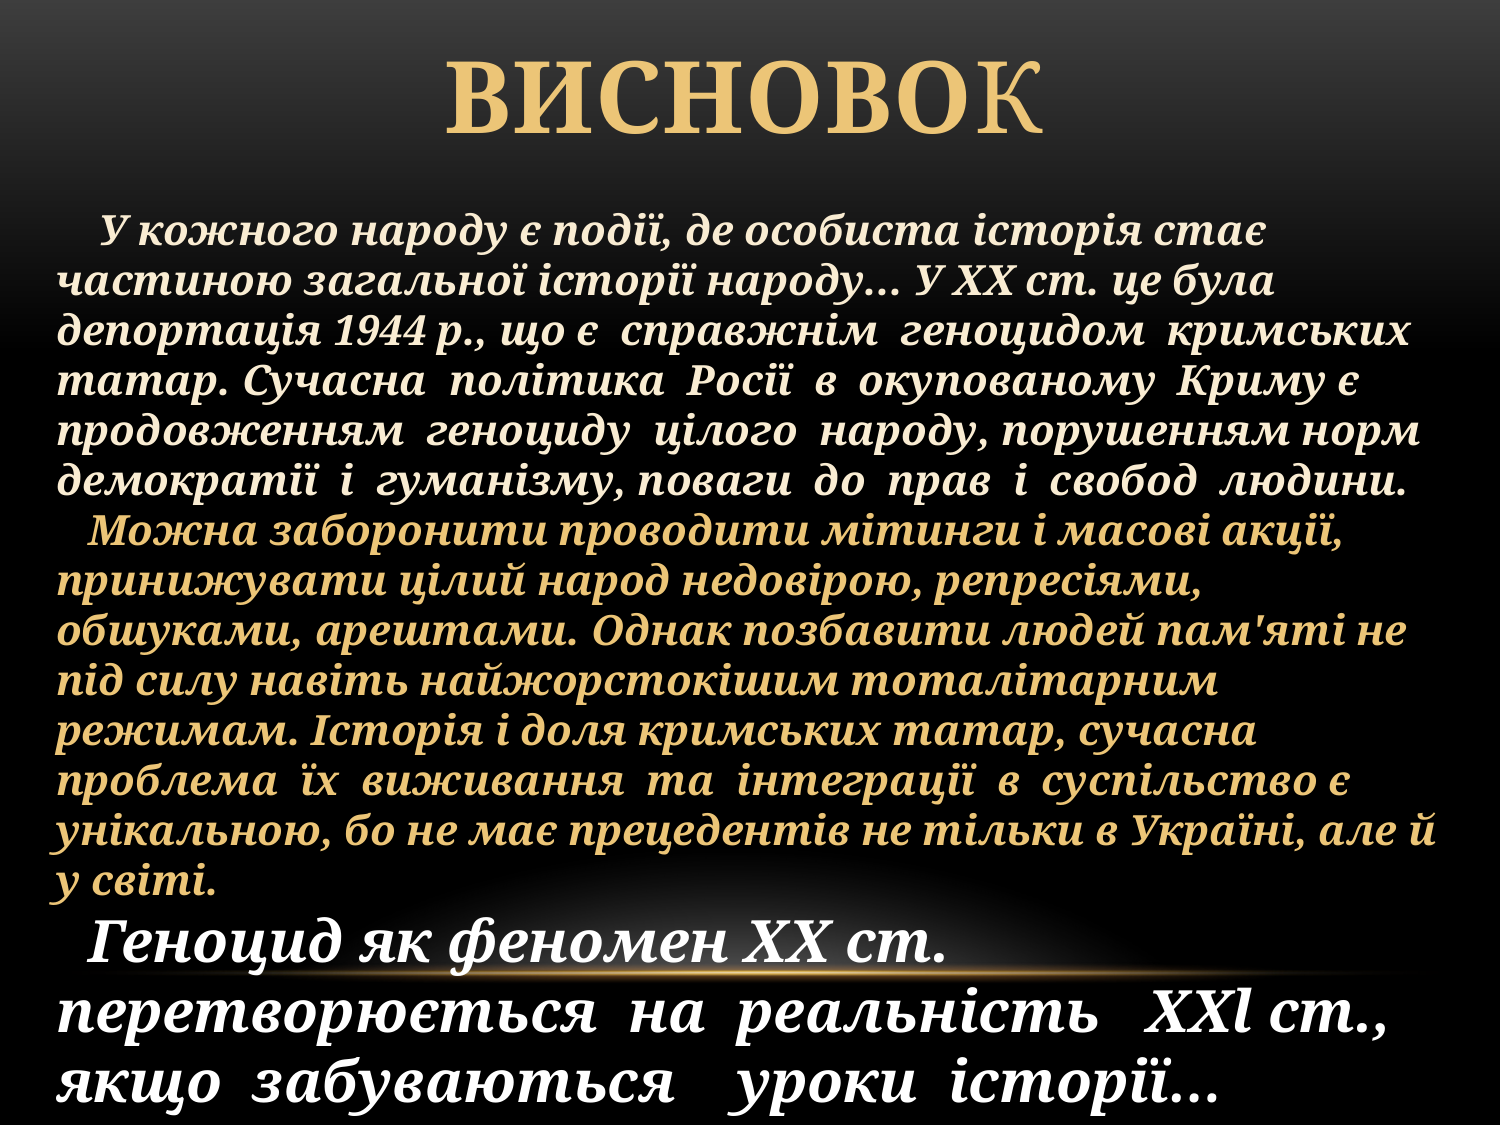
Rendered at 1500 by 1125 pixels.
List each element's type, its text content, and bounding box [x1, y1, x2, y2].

title Висновок [88, 45, 1400, 161]
text_box У кожного народу є події, де особиста історія стає частиною загальної історії народу... У ХХ ст. це була депортація 1944 р., що є справжнім геноцидом кримських татар. Сучасна політика Росії в окупованому Криму є продовженням геноциду цілого народу, порушенням норм демократії і гуманізму, поваги до прав і свобод людини. Можна заборонити проводити мітинги і масові акції, принижувати цілий народ недовірою, репресіями, обшуками, арештами. Однак позбавити людей пам'яті не під силу навіть найжорстокішим тоталітарним режимам. Історія і доля кримських татар, сучасна проблема їх виживання та інтеграції в суспільство є унікальною, бо не має прецедентів не тільки в Україні, але й у світі. Геноцид як феномен ХХ ст. перетворюється на реальність XXl ст., якщо забуваються уроки історії… [41, 196, 1471, 1122]
picture [0, 0, 1500, 1125]
